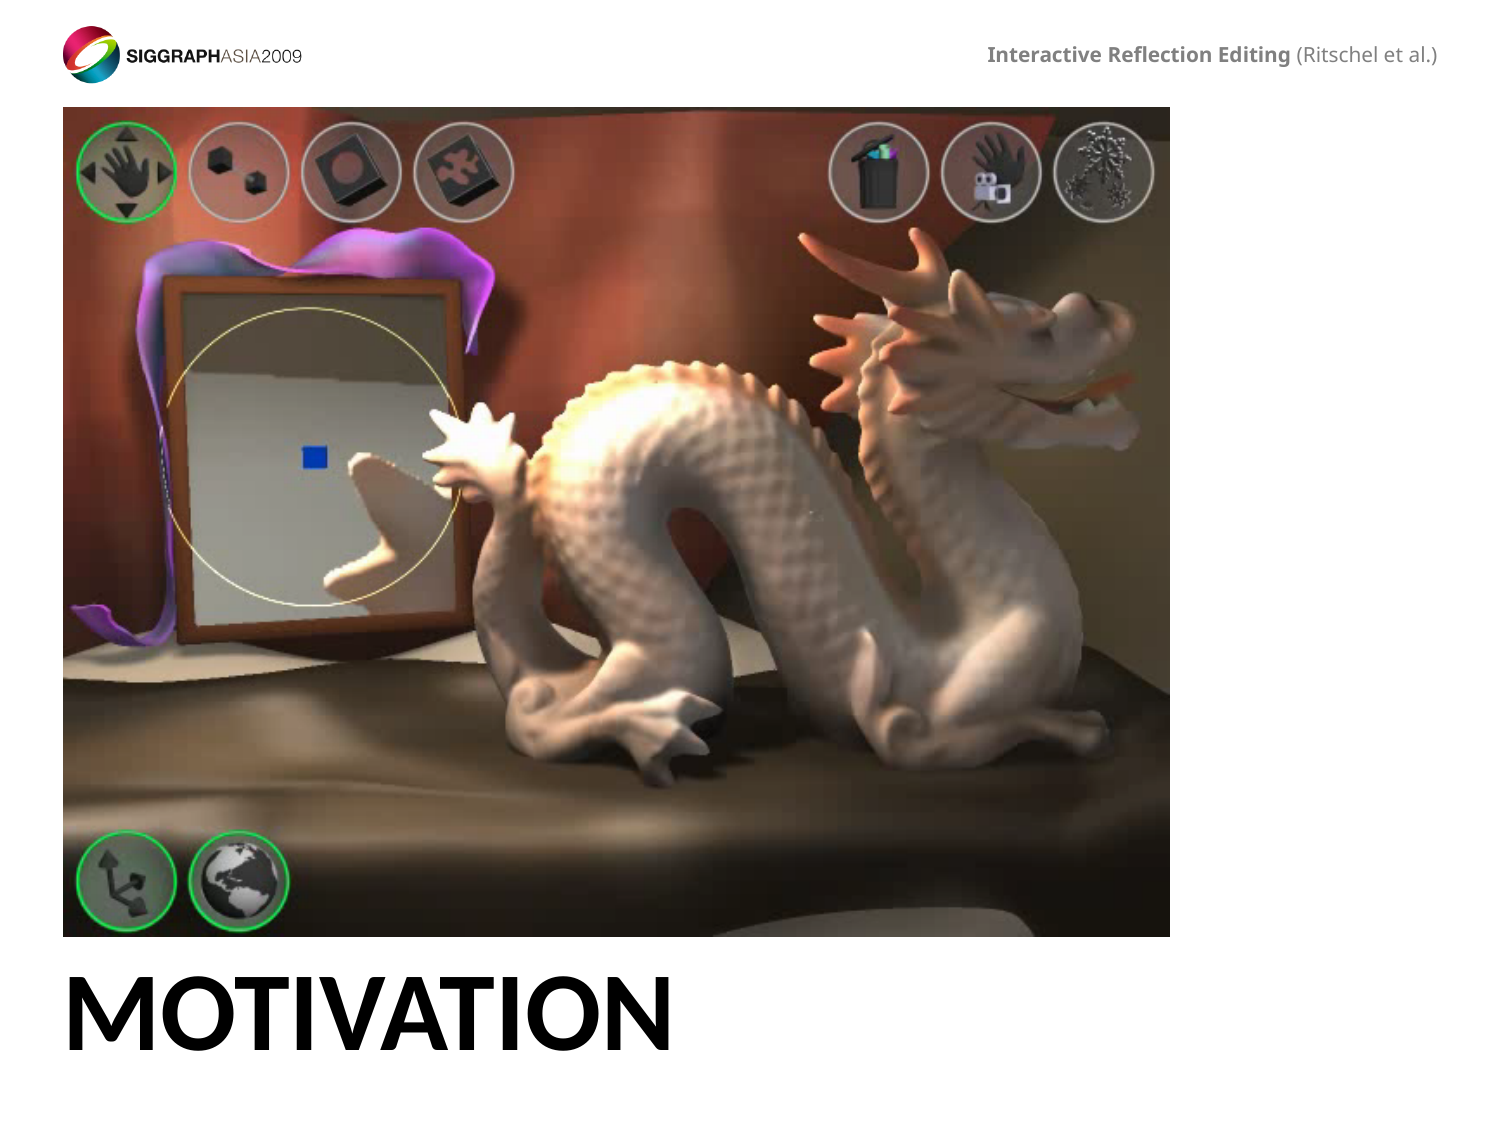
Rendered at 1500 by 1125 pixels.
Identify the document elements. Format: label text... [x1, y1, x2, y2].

title Motivation [62, 937, 1413, 1084]
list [62, 106, 1171, 938]
picture [50, 14, 338, 100]
